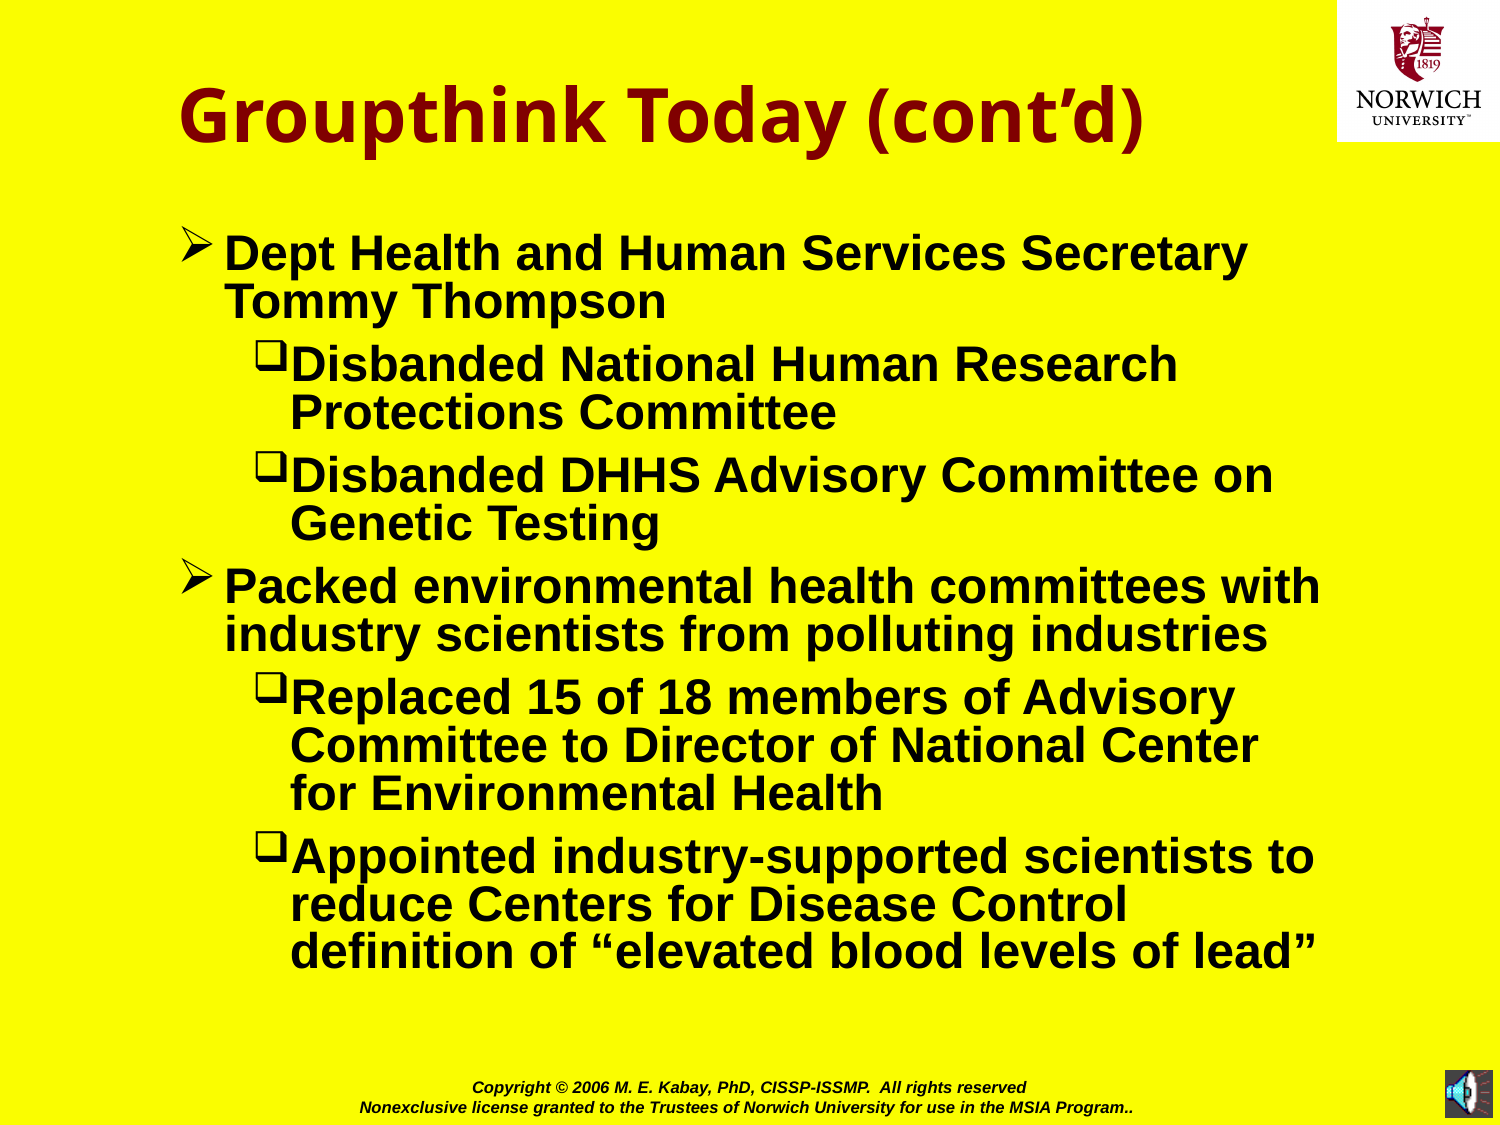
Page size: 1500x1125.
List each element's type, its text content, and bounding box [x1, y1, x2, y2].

picture [1337, 0, 1500, 142]
list Dept Health and Human Services Secretary Tommy Thompson Disbanded National Human Research Protections Committee Disbanded DHHS Advisory Committee on Genetic Testing Packed environmental health committees with industry scientists from polluting industries Replaced 15 of 18 members of Advisory Committee to Director of National Center for Environmental Health Appointed industry-supported scientists to reduce Centers for Disease Control definition of “elevated blood levels of lead” [162, 224, 1338, 1075]
title Groupthink Today (cont’d) [162, 24, 1338, 213]
picture [1443, 1068, 1494, 1119]
